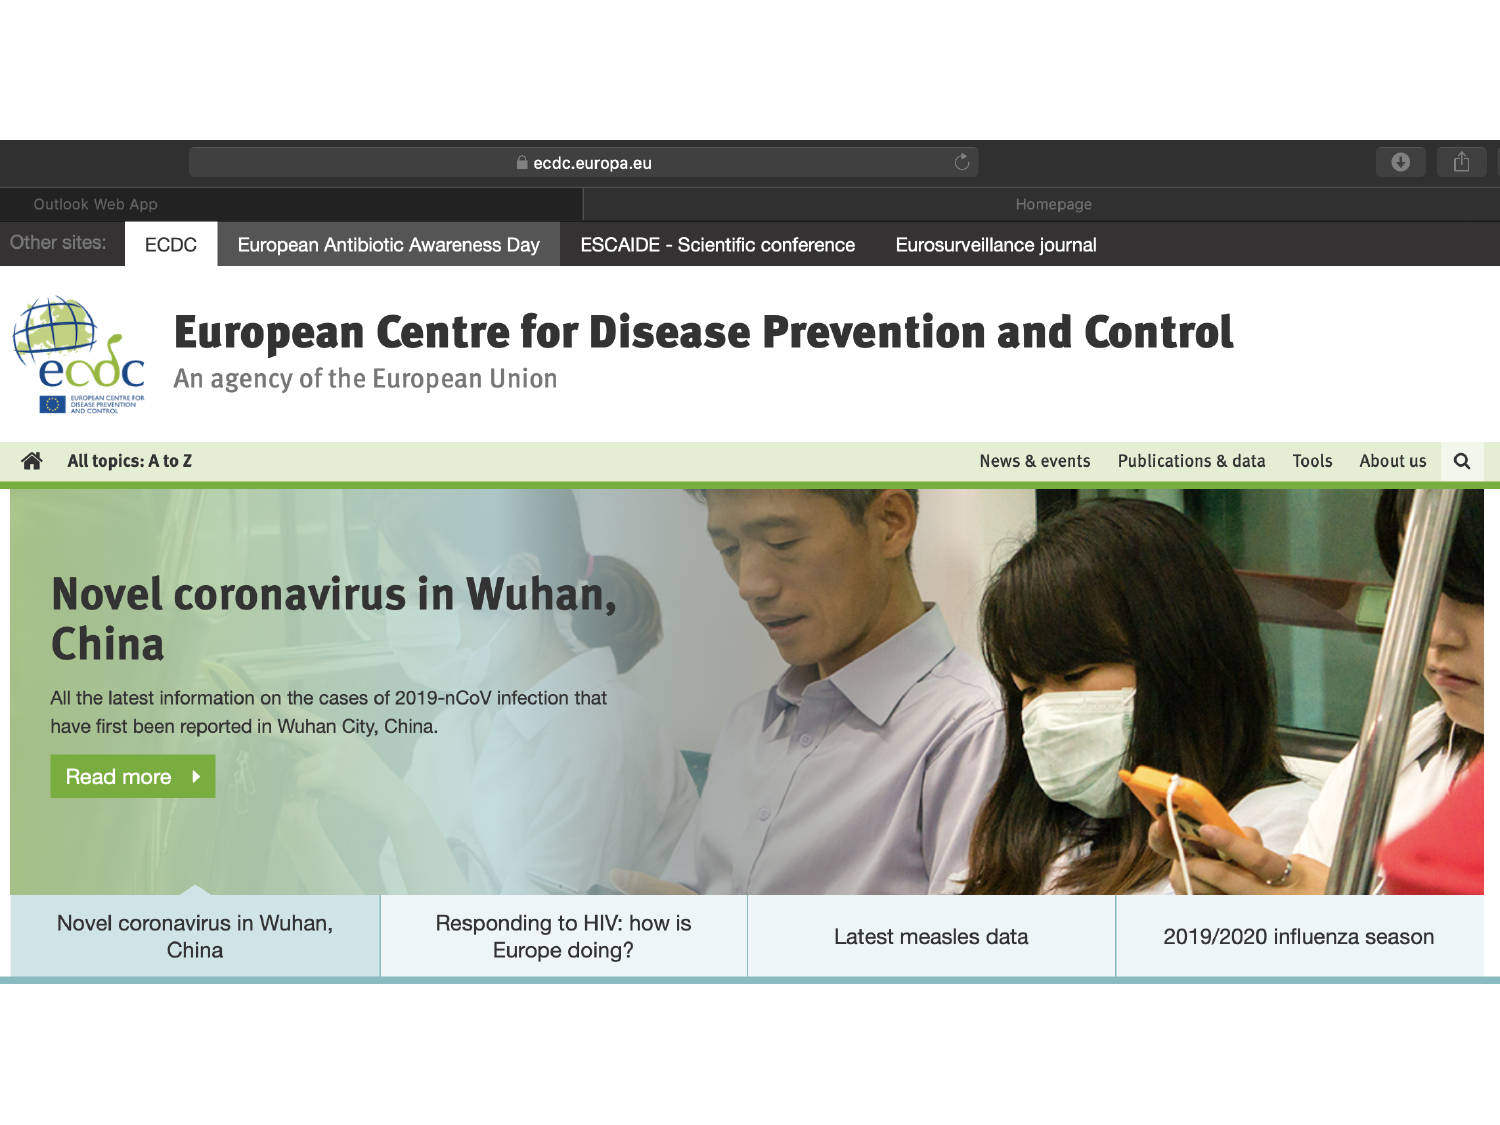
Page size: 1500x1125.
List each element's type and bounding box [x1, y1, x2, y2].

picture [0, 139, 1500, 986]
